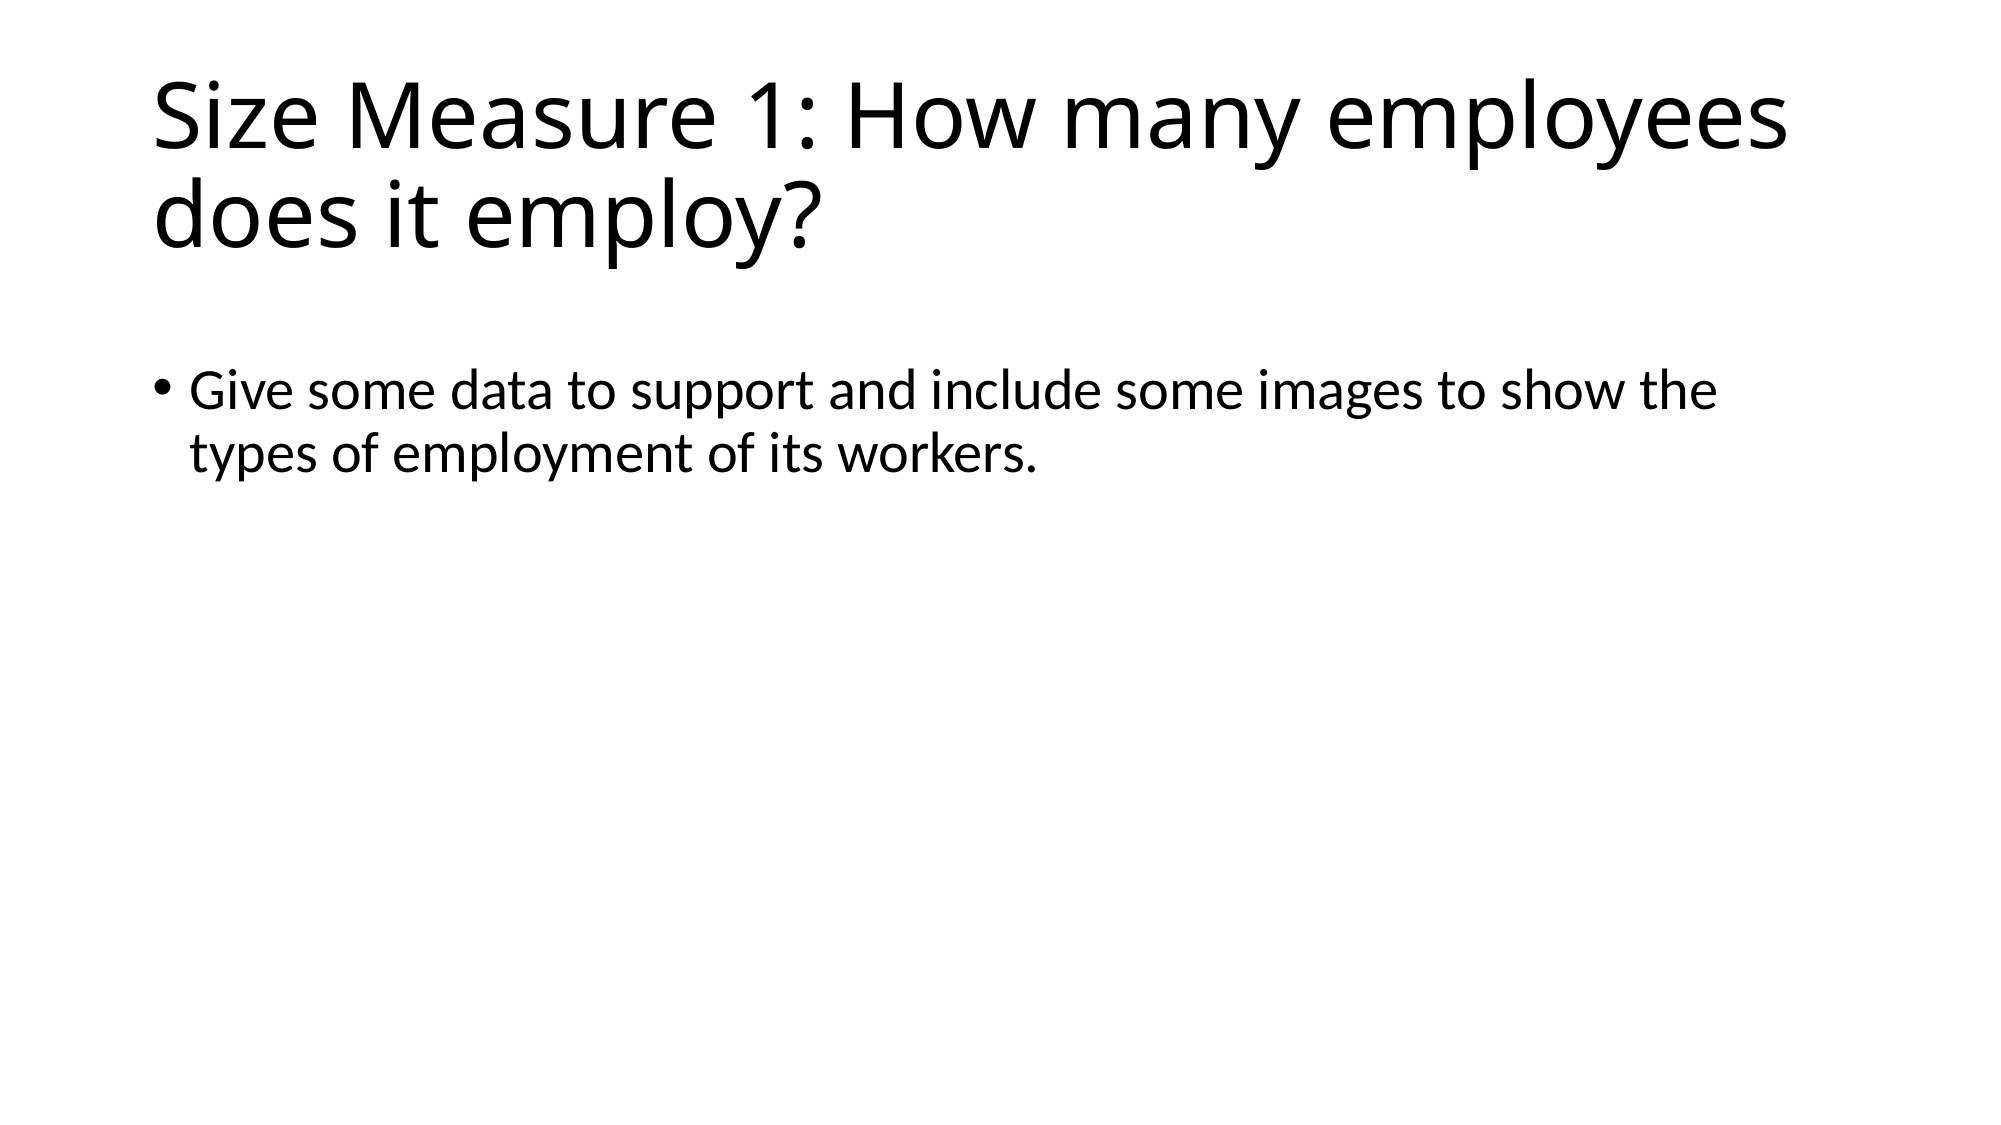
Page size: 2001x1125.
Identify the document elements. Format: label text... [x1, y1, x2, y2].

title Size Measure 1: How many employees does it employ? [137, 59, 1863, 278]
list Give some data to support and include some images to show the types of employment of its workers. [137, 351, 1863, 1066]
